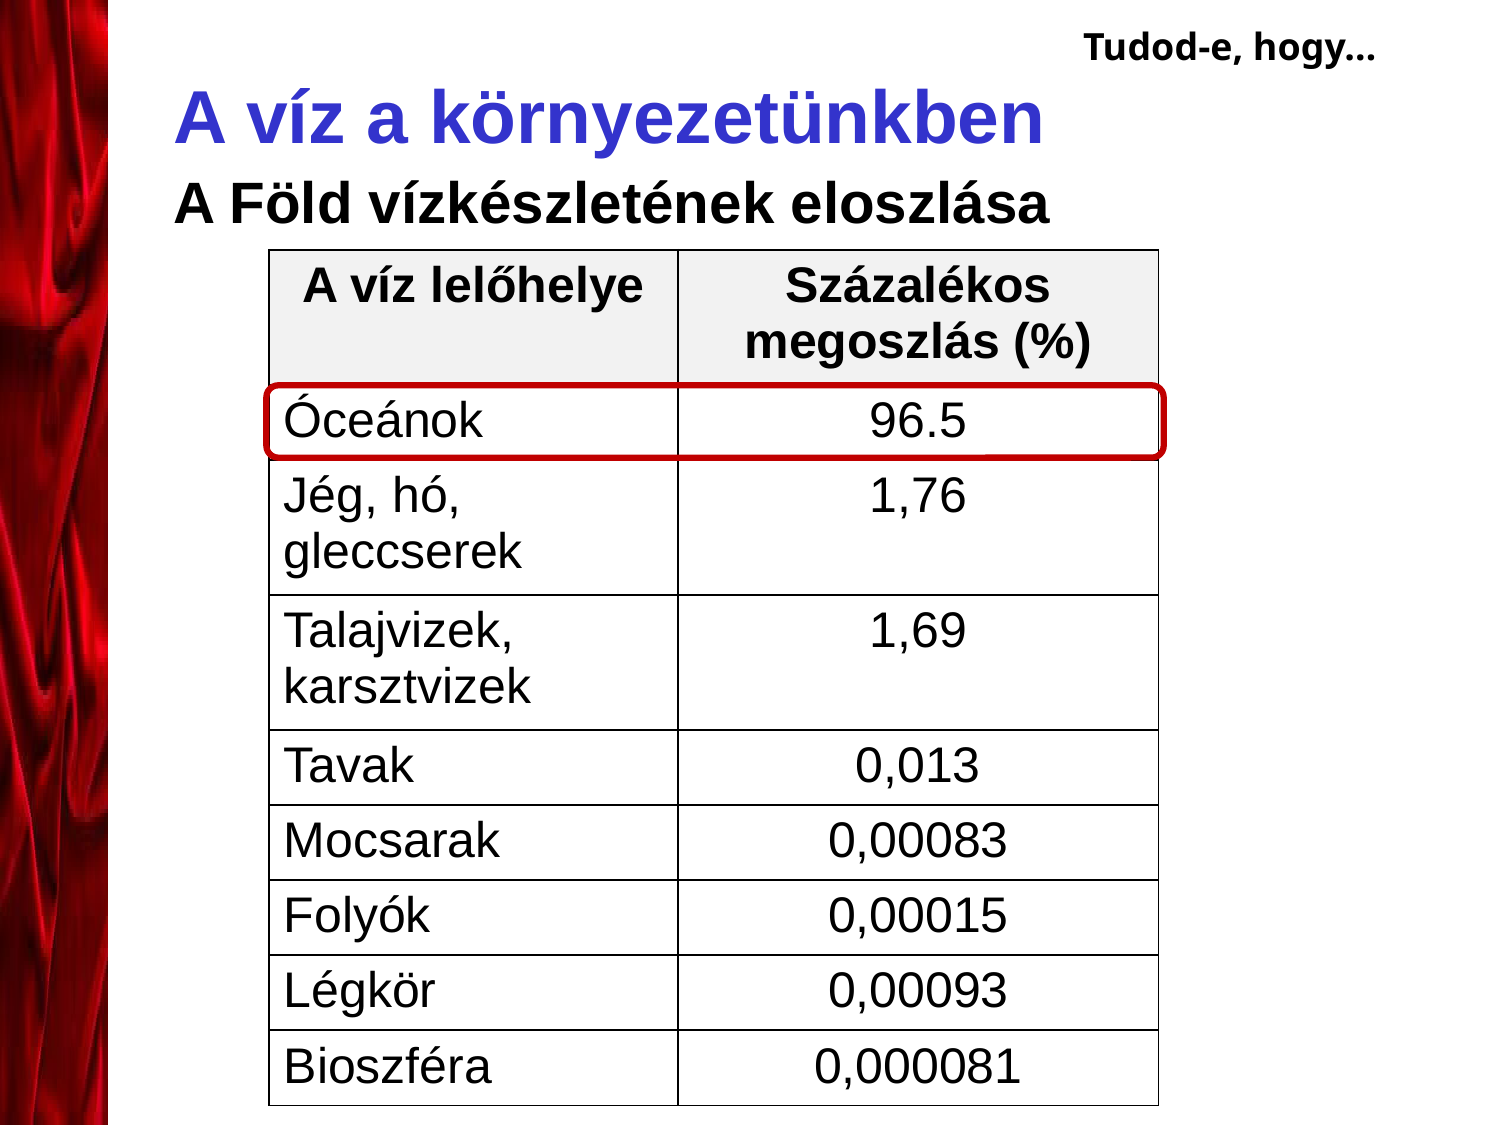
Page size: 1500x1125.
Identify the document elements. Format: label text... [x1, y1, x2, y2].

text_box Tudod-e, hogy… [1068, 16, 1392, 76]
table_cell 0,00083 [679, 806, 1158, 879]
table_header A víz lelőhelye [270, 251, 677, 384]
table_cell 1,76 [679, 461, 1158, 594]
table_cell 0,000081 [679, 1031, 1158, 1105]
text_box A víz a környezetünkben [159, 60, 1477, 166]
table_header Százalékos megoszlás (%) [679, 251, 1158, 384]
picture [0, 0, 108, 1125]
table_cell Talajvizek, karsztvizek [270, 596, 677, 729]
text_box [264, 383, 1166, 460]
table_cell Jég, hó, gleccserek [270, 461, 677, 594]
table_cell Légkör [270, 956, 677, 1029]
table_cell Folyók [270, 881, 677, 954]
table_cell 1,69 [679, 596, 1158, 729]
table_cell Tavak [270, 731, 677, 804]
table_cell 0,00093 [679, 956, 1158, 1029]
table_cell Bioszféra [270, 1031, 677, 1105]
text_box A Föld vízkészletének eloszlása [159, 158, 1198, 244]
table_cell Mocsarak [270, 806, 677, 879]
table_cell 0,013 [679, 731, 1158, 804]
table_cell 0,00015 [679, 881, 1158, 954]
